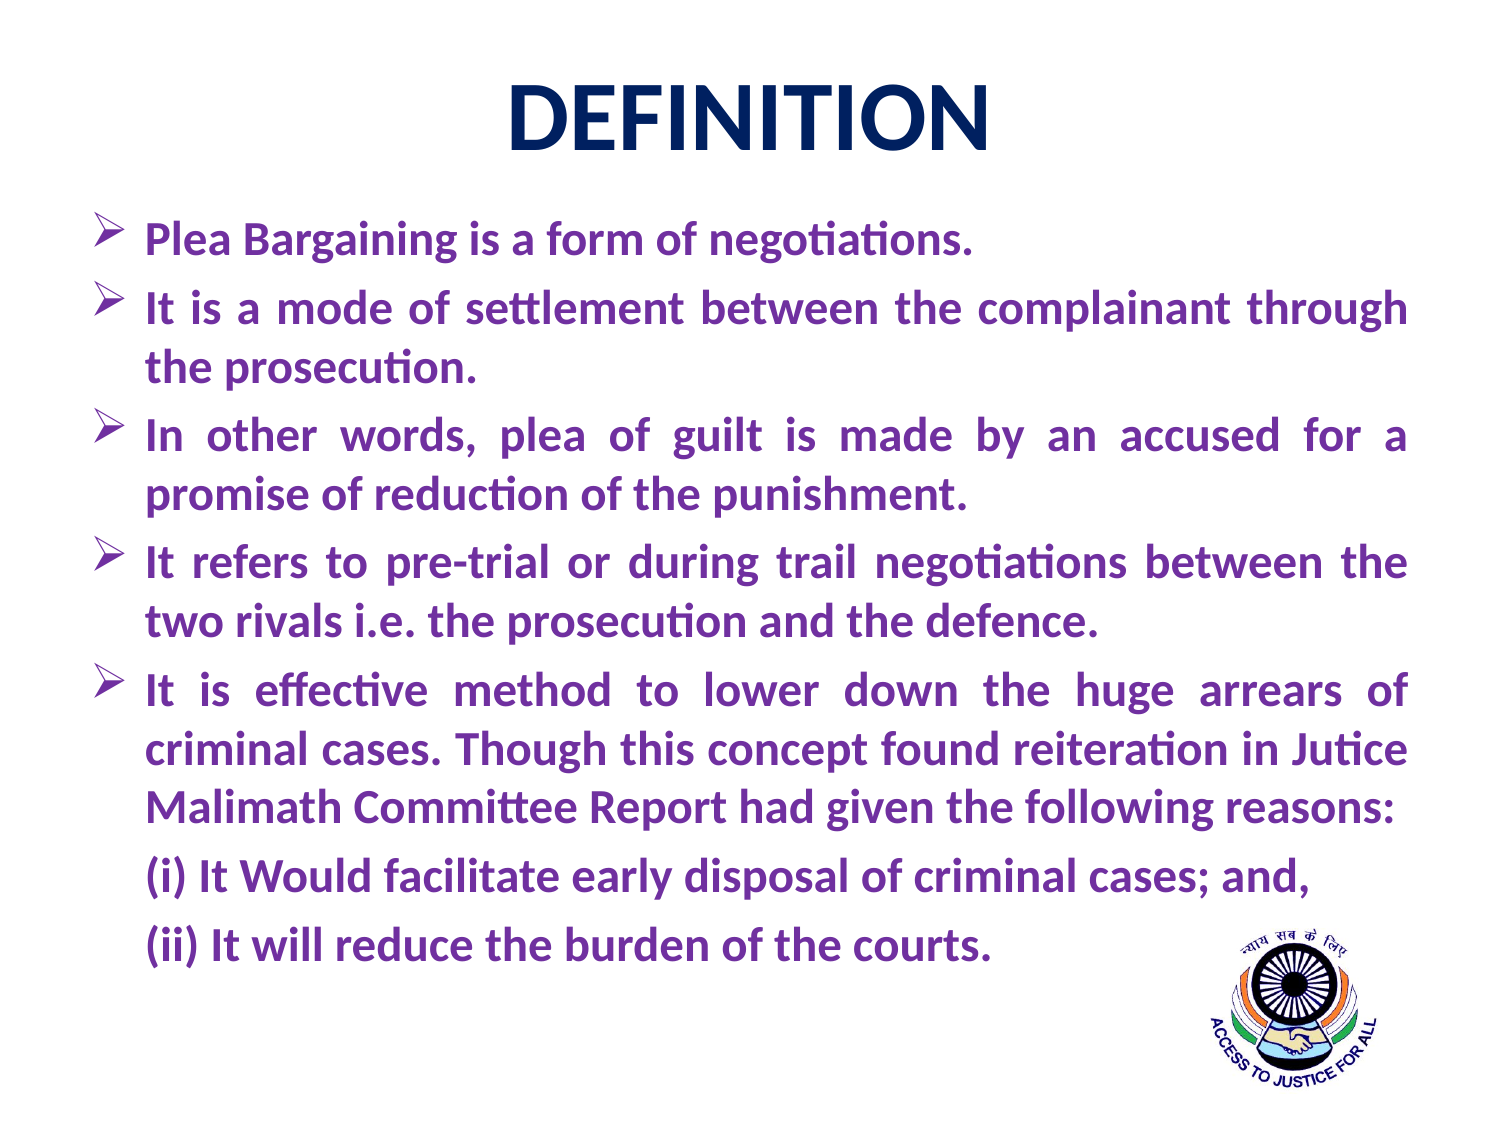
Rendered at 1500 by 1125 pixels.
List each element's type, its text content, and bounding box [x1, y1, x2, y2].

title DEFINITION [75, 45, 1425, 176]
picture [1210, 928, 1383, 1095]
list Plea Bargaining is a form of negotiations. It is a mode of settlement between the complainant through the prosecution. In other words, plea of guilt is made by an accused for a promise of reduction of the punishment. It refers to pre-trial or during trail negotiations between the two rivals i.e. the prosecution and the defence. It is effective method to lower down the huge arrears of criminal cases. Though this concept found reiteration in Jutice Malimath Committee Report had given the following reasons: (i) It Would facilitate early disposal of criminal cases; and, (ii) It will reduce the burden of the courts. [75, 199, 1425, 1005]
